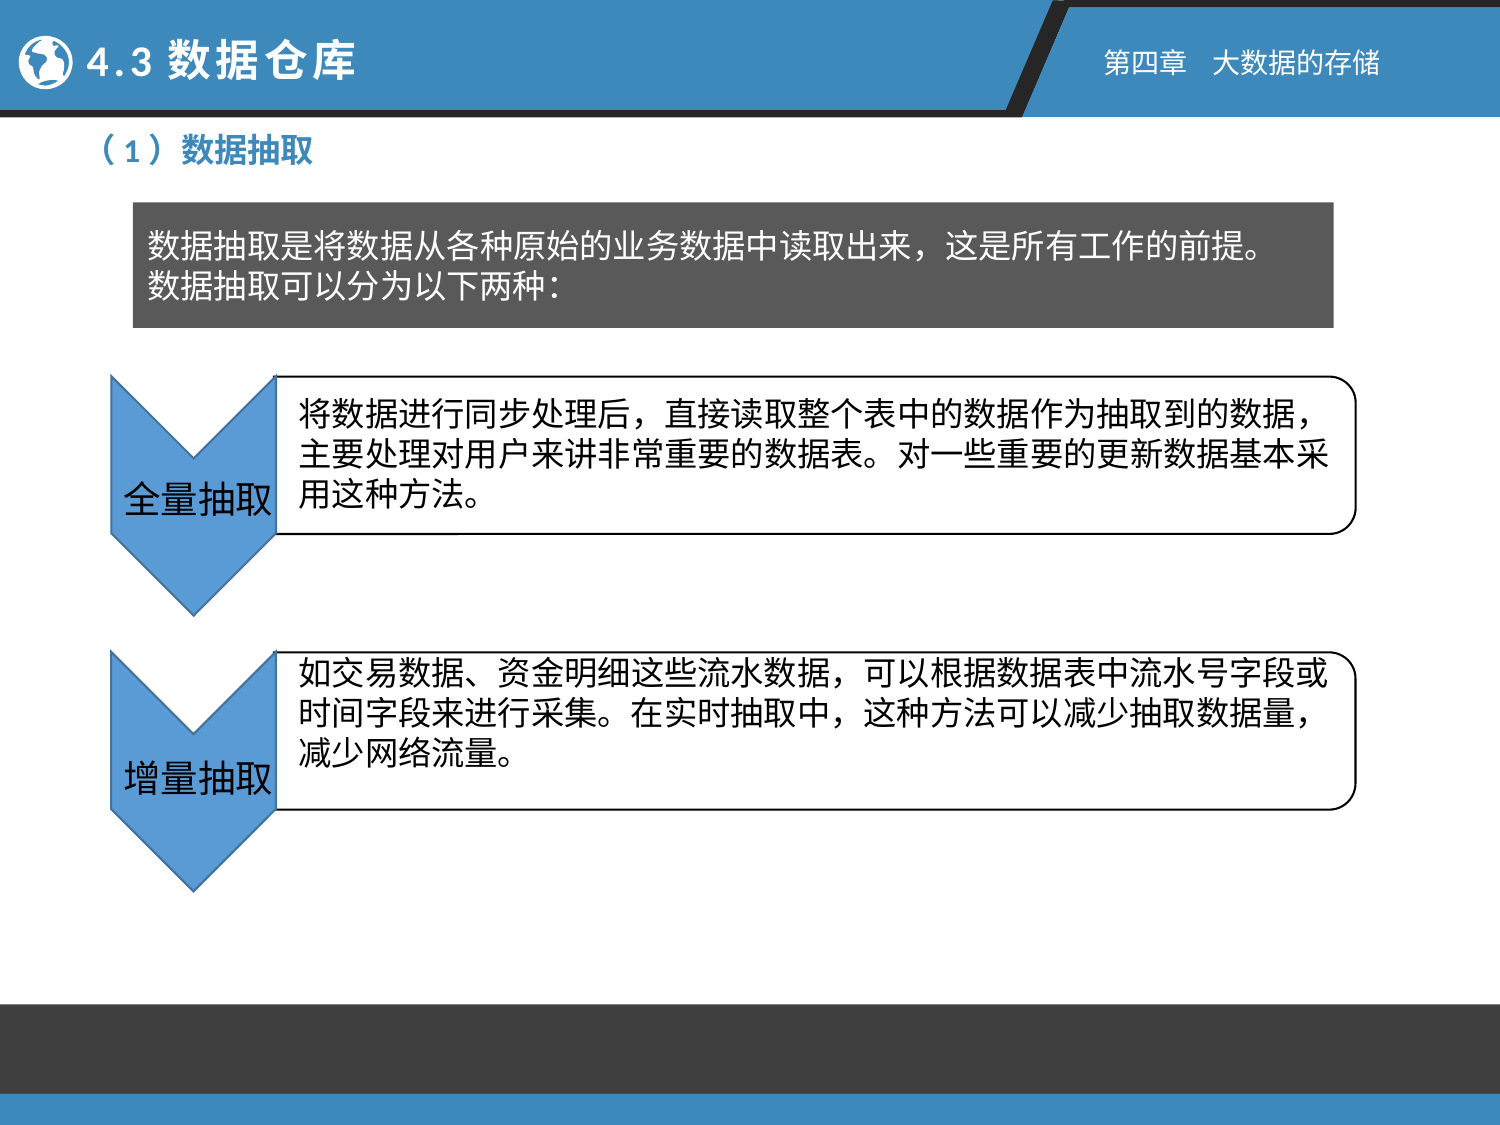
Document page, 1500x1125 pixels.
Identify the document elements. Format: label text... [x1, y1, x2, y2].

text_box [108, 376, 1356, 616]
text_box [0, 1093, 1500, 1125]
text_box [0, 0, 1500, 118]
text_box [108, 645, 1356, 892]
text_box 数据抽取是将数据从各种原始的业务数据中读取出来，这是所有工作的前提。 数据抽取可以分为以下两种： [132, 201, 1335, 329]
text_box [0, 1003, 1500, 1093]
text_box （1）数据抽取 [67, 121, 329, 177]
